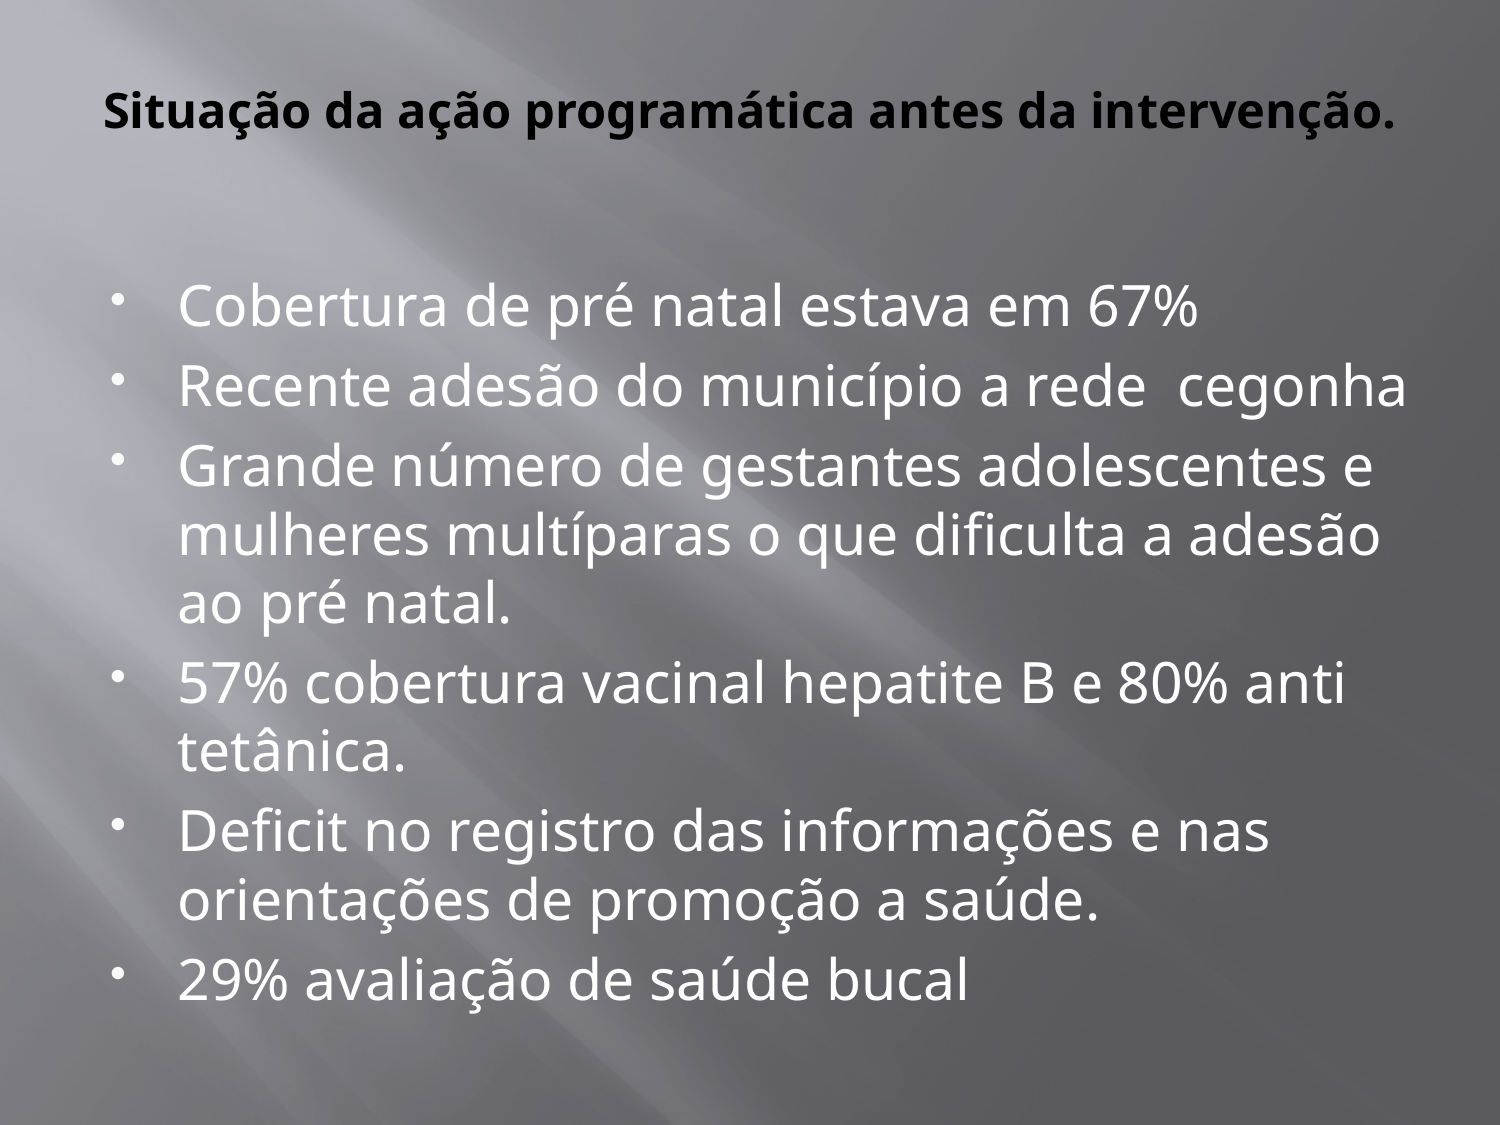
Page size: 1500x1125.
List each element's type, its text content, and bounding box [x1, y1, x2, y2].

list Cobertura de pré natal estava em 67% Recente adesão do município a rede cegonha Grande número de gestantes adolescentes e mulheres multíparas o que dificulta a adesão ao pré natal. 57% cobertura vacinal hepatite B e 80% anti tetânica. Deficit no registro das informações e nas orientações de promoção a saúde. 29% avaliação de saúde bucal [75, 262, 1425, 1035]
title Situação da ação programática antes da intervenção. [75, 45, 1425, 233]
